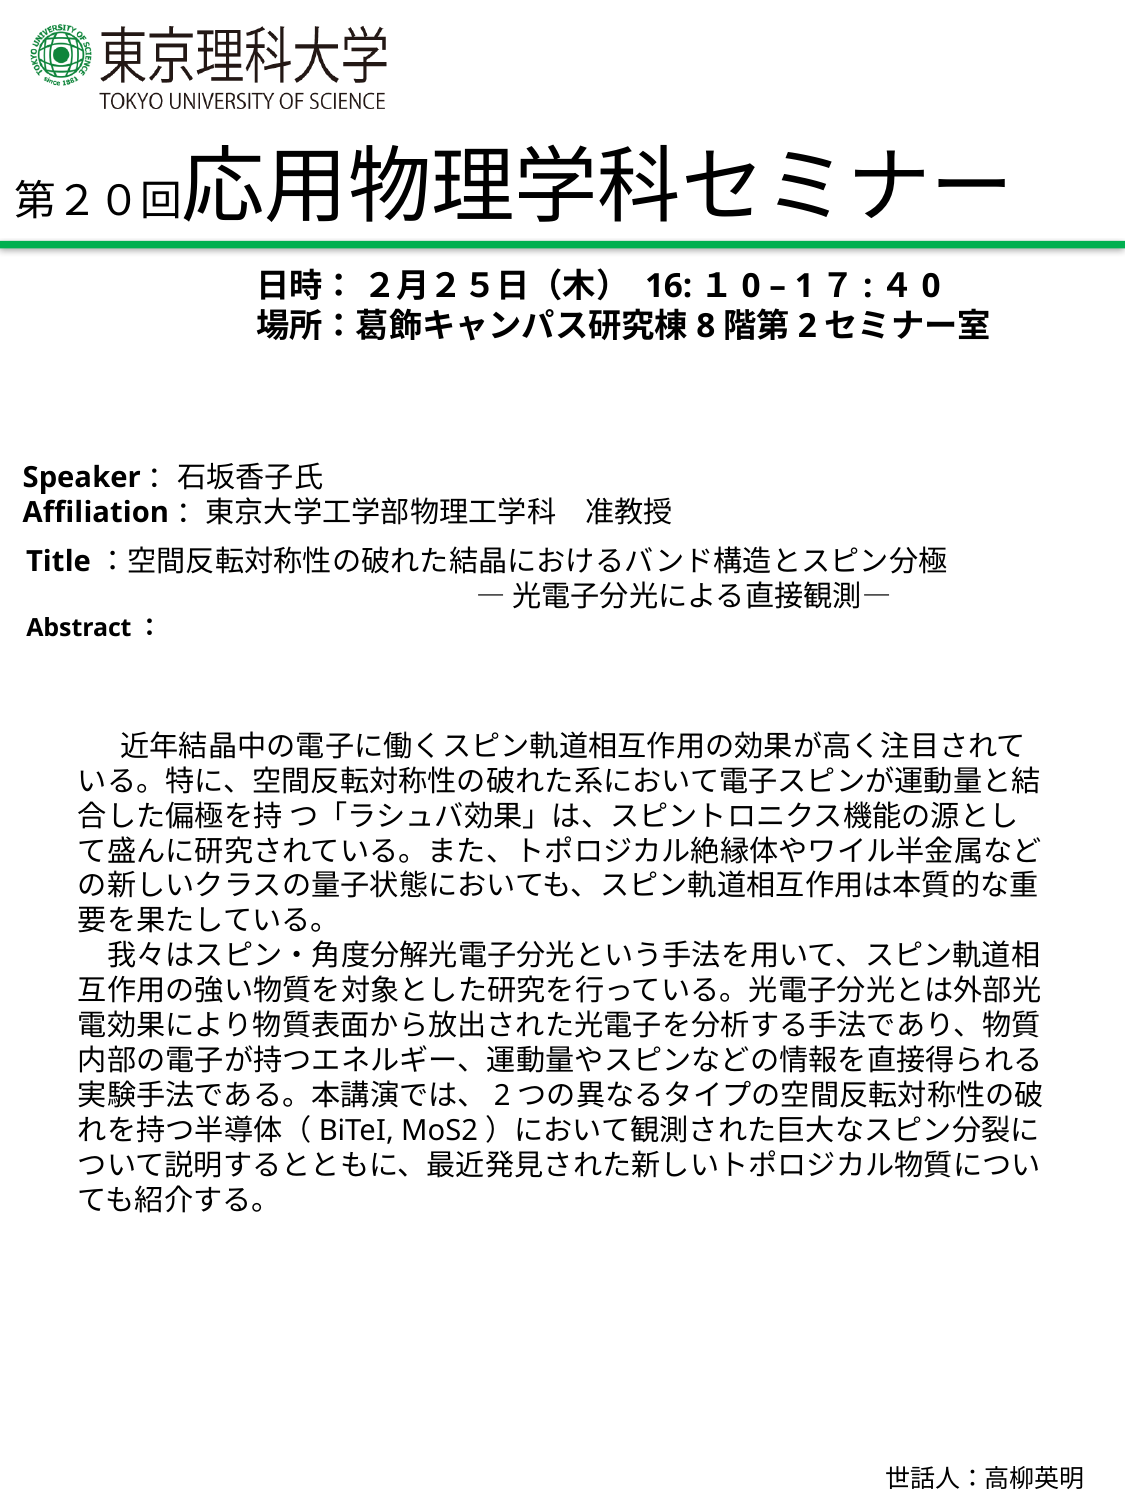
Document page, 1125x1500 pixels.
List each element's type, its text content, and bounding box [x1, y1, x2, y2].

text_box 日時： ２月２５日（木） 16:１0 – 1７:４0 場所：葛飾キャンパス研究棟8階第2セミナー室 [241, 257, 1044, 352]
text_box Abstract： [11, 604, 209, 650]
text_box 第２０回応用物理学科セミナー [0, 124, 1125, 240]
picture [0, 9, 389, 117]
text_box Speaker：石坂香子氏 Affiliation：東京大学工学部物理工学科 准教授 [7, 451, 689, 536]
text_box 世話人：高柳英明 [870, 1454, 1101, 1500]
text_box Title：空間反転対称性の破れた結晶におけるバンド構造とスピン分極 ―光電子分光による直接観測― [11, 534, 1069, 620]
text_box 近年結晶中の電子に働くスピン軌道相互作用の効果が高く注目されている。特に、空間反転対称性の破れた系において電子スピンが運動量と結合した偏極を持 つ「ラシュバ効果」は、スピントロニクス機能の源として盛んに研究されている。また、トポロジカル絶縁体やワイル半金属などの新しいクラスの量子状態においても、スピン軌道相互作用は本質的な重要を果たしている。 我々はスピン・角度分解光電子分光という手法を用いて、スピン軌道相互作用の強い物質を対象とした研究を行っている。光電子分光とは外部光電効果により物質表面から放出された光電子を分析する手法であり、物質内部の電子が持つエネルギー、運動量やスピンなどの情報を直接得られる実験手法である。本講演では、2つの異なるタイプの空間反転対称性の破れを持つ半導体（BiTeI, MoS2）において観測された巨大なスピン分裂について説明するとともに、最近発見された新しいトポロジカル物質についても紹介する。 [63, 719, 1062, 1224]
text_box [0, 240, 1125, 249]
